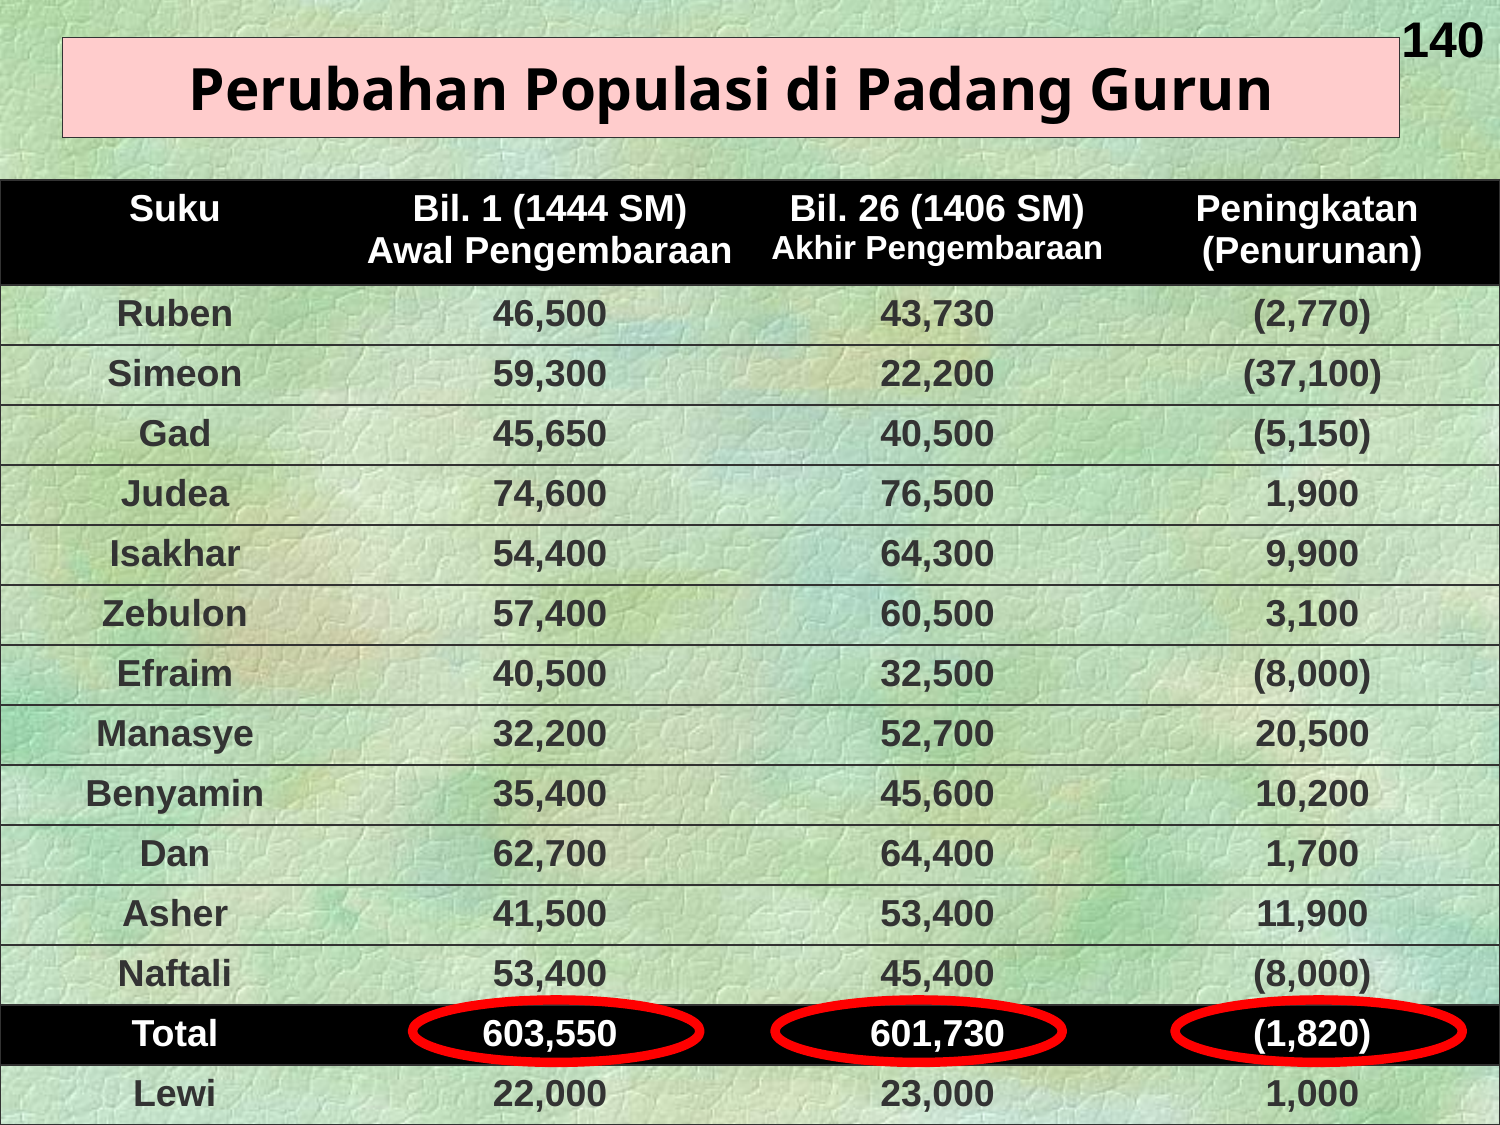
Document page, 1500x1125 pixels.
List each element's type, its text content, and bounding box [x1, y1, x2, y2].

table_cell 64,400 [750, 826, 1125, 884]
table_cell 1,000 [1125, 1066, 1499, 1124]
table_cell Gad [1, 406, 350, 464]
table_header Bil. 26 (1406 SM) Akhir Pengembaraan [750, 181, 1125, 284]
table_cell Manasye [1, 706, 350, 764]
table_cell 20,500 [1125, 706, 1499, 764]
table_cell 45,400 [750, 946, 1125, 1004]
table_cell Asher [1, 886, 350, 944]
table_cell 40,500 [750, 406, 1125, 464]
text_box [774, 999, 1063, 1063]
table_cell (8,000) [1125, 946, 1499, 1004]
table_cell 10,200 [1125, 766, 1499, 824]
text_box [1174, 999, 1463, 1063]
table_cell Simeon [1, 346, 350, 404]
table_cell (2,770) [1125, 286, 1499, 344]
table_cell 23,000 [750, 1066, 1125, 1124]
table_cell Lewi [1, 1066, 350, 1124]
table_cell (5,150) [1125, 406, 1499, 464]
table_cell 40,500 [350, 646, 750, 704]
table_cell 32,500 [750, 646, 1125, 704]
table_cell 11,900 [1125, 886, 1499, 944]
table_cell 53,400 [750, 886, 1125, 944]
table_cell 64,300 [750, 526, 1125, 584]
picture [0, 0, 1500, 179]
table_header Suku [1, 181, 350, 284]
table_cell 22,200 [750, 346, 1125, 404]
table_cell 1,900 [1125, 466, 1499, 524]
table_cell 1,700 [1125, 826, 1499, 884]
table_cell Benyamin [1, 766, 350, 824]
table_cell (8,000) [1125, 646, 1499, 704]
text_box [412, 999, 700, 1063]
table_cell 54,400 [350, 526, 750, 584]
table_cell 74,600 [350, 466, 750, 524]
table_cell Dan [1, 826, 350, 884]
table_cell Judea [1, 466, 350, 524]
table_cell 603,550 [350, 1006, 750, 1064]
table_cell 52,700 [750, 706, 1125, 764]
table_cell Efraim [1, 646, 350, 704]
table_cell 45,600 [750, 766, 1125, 824]
table_cell 41,500 [350, 886, 750, 944]
table_cell 9,900 [1125, 526, 1499, 584]
table_cell 45,650 [350, 406, 750, 464]
table_cell 59,300 [350, 346, 750, 404]
table_cell 43,730 [750, 286, 1125, 344]
table_cell 46,500 [350, 286, 750, 344]
table_cell Naftali [1, 946, 350, 1004]
table_header Bil. 1 (1444 SM) Awal Pengembaraan [350, 181, 750, 284]
table_cell Total [1, 1006, 350, 1064]
table_cell 35,400 [350, 766, 750, 824]
table_cell (37,100) [1125, 346, 1499, 404]
text_box 140 [1386, 0, 1500, 75]
table_cell 57,400 [350, 586, 750, 644]
table_cell 76,500 [750, 466, 1125, 524]
table_cell 32,200 [350, 706, 750, 764]
table_cell 3,100 [1125, 586, 1499, 644]
table_header Peningkatan (Penurunan) [1125, 181, 1499, 284]
table_cell 62,700 [350, 826, 750, 884]
table_cell 60,500 [750, 586, 1125, 644]
table_cell Isakhar [1, 526, 350, 584]
table_cell 53,400 [350, 946, 750, 1004]
table_cell Ruben [1, 286, 350, 344]
title Perubahan Populasi di Padang Gurun [62, 37, 1400, 138]
table_cell (1,820) [1125, 1006, 1499, 1064]
table_cell 22,000 [350, 1066, 750, 1124]
table_cell 601,730 [750, 1006, 1125, 1064]
table_cell Zebulon [1, 586, 350, 644]
